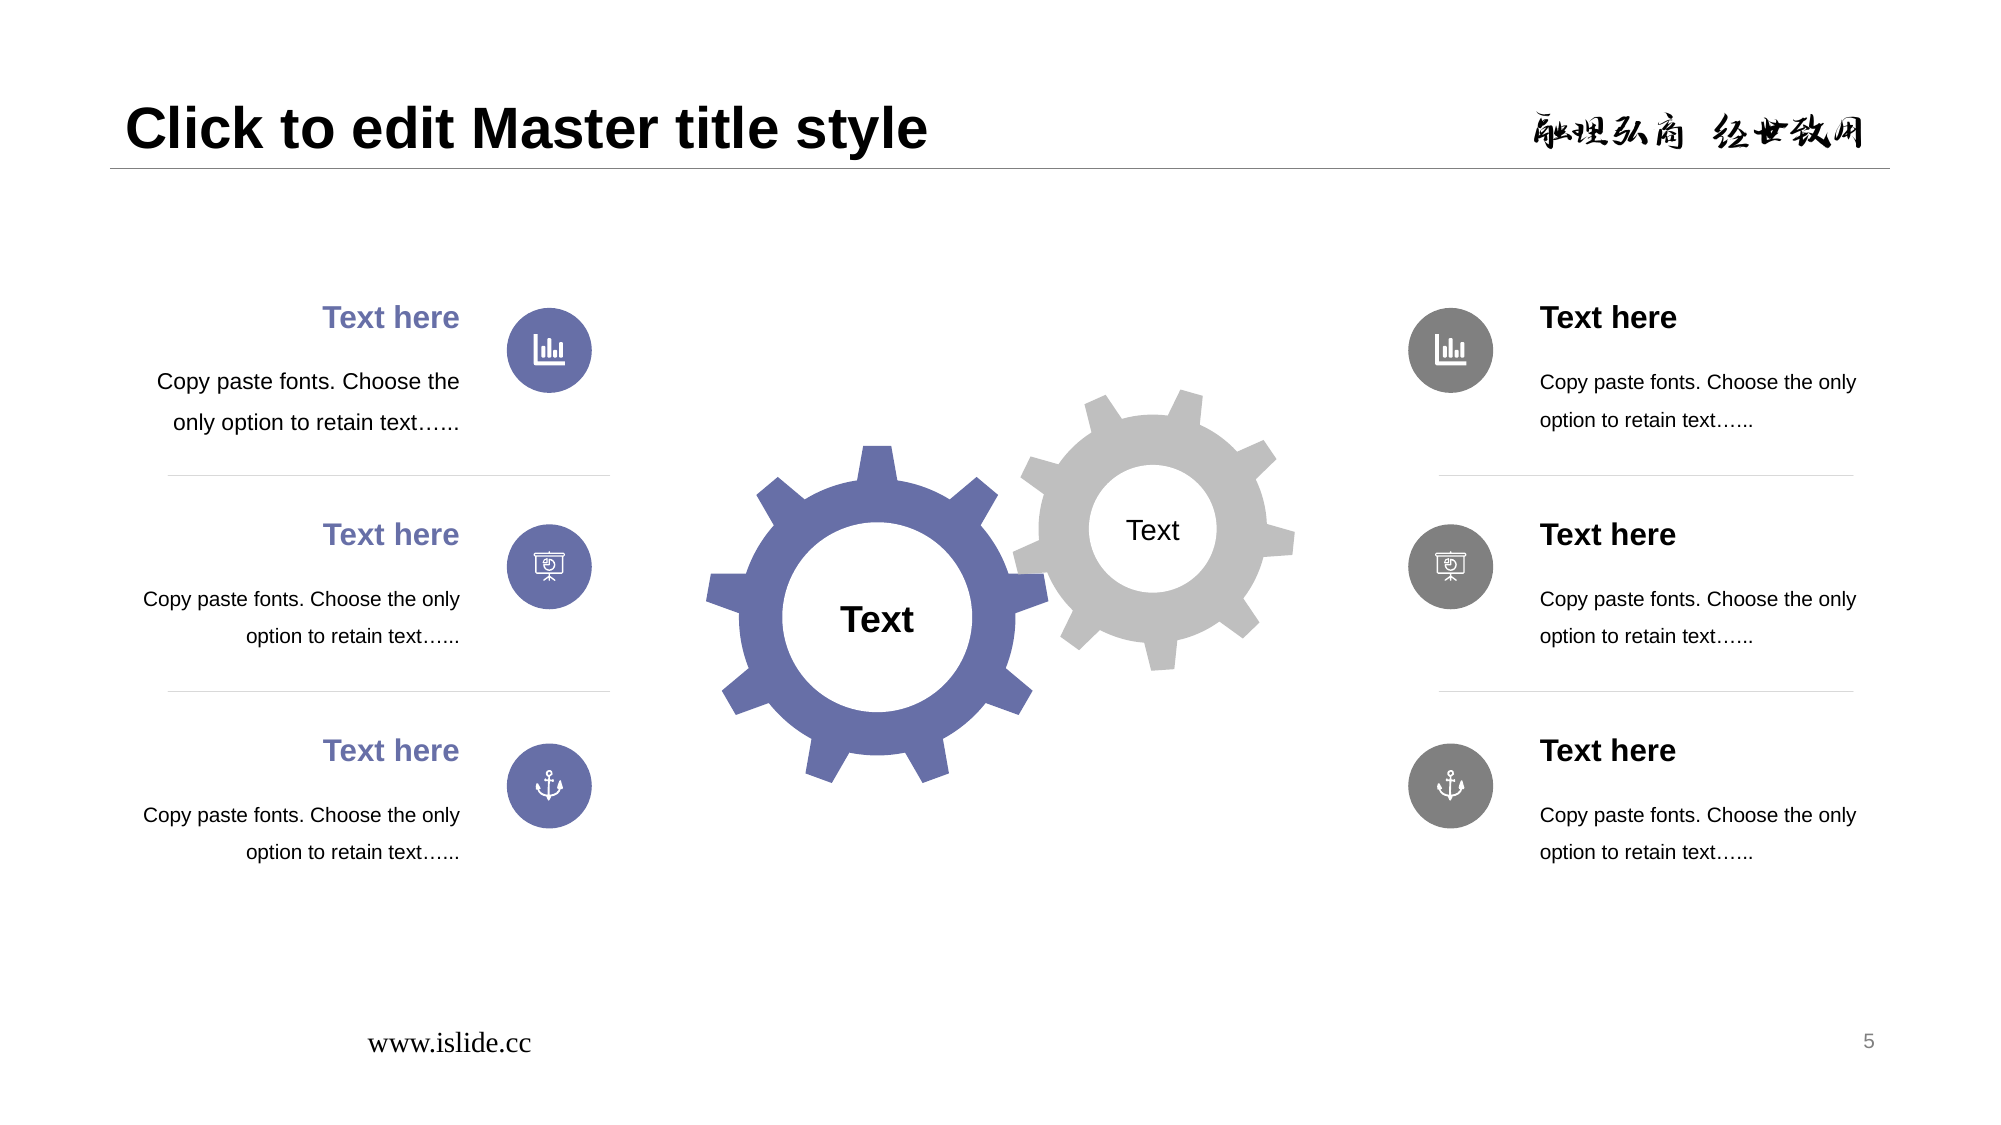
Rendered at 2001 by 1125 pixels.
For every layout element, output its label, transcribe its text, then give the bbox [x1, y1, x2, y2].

title Click to edit Master title style [109, 0, 1890, 169]
slide_number 5 [1412, 1023, 1890, 1058]
footer www.islide.cc [109, 1023, 790, 1058]
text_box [109, 289, 1891, 877]
